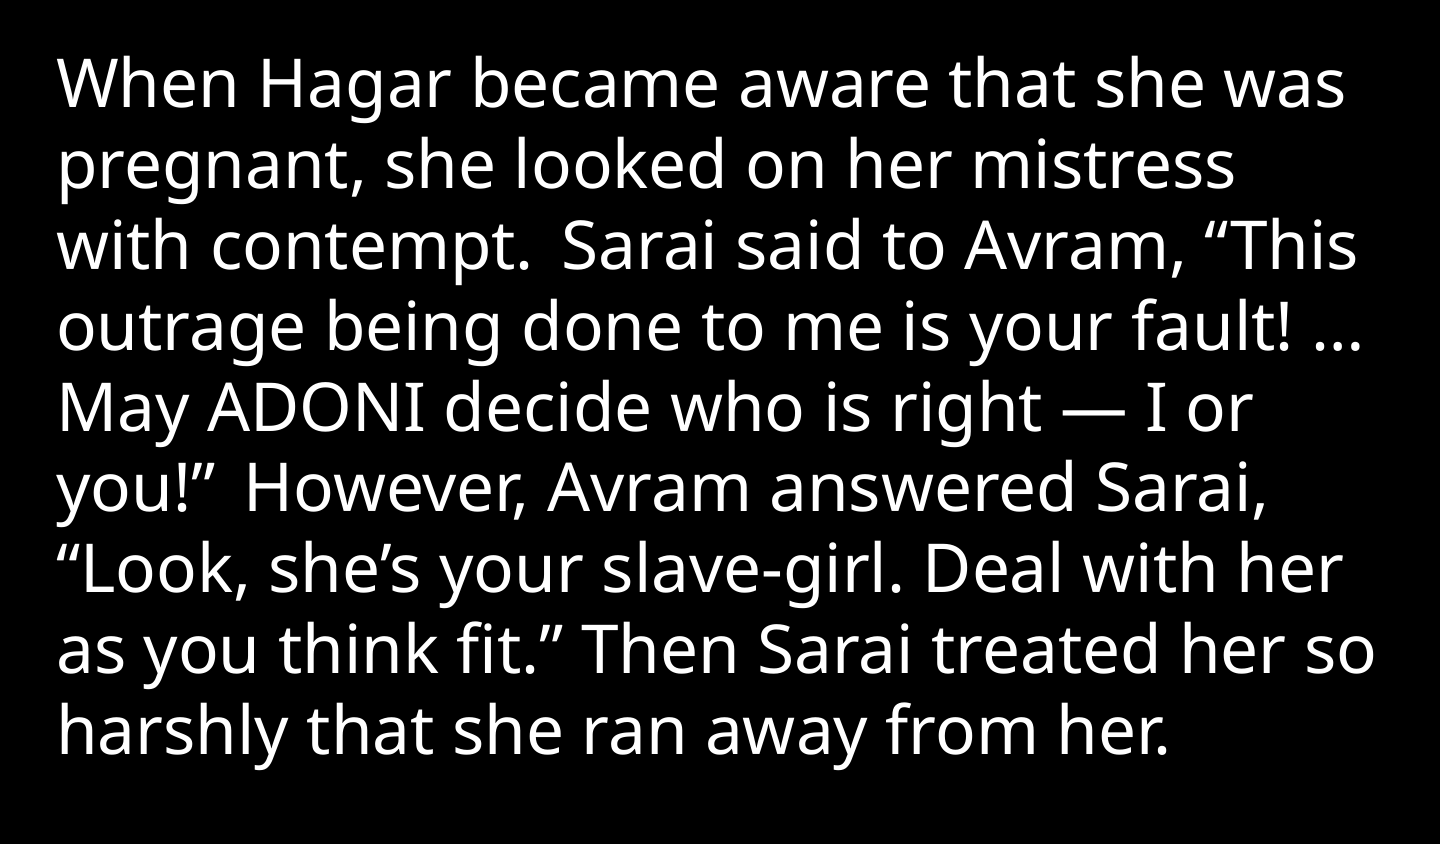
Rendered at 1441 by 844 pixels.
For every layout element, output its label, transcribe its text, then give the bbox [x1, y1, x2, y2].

list When Hagar became aware that she was pregnant, she looked on her mistress with contempt. Sarai said to Avram, “This outrage being done to me is your fault! …May Adoni decide who is right — I or you!” However, Avram answered Sarai, “Look, she’s your slave-girl. Deal with her as you think fit.” Then Sarai treated her so harshly that she ran away from her. [45, 34, 1396, 844]
